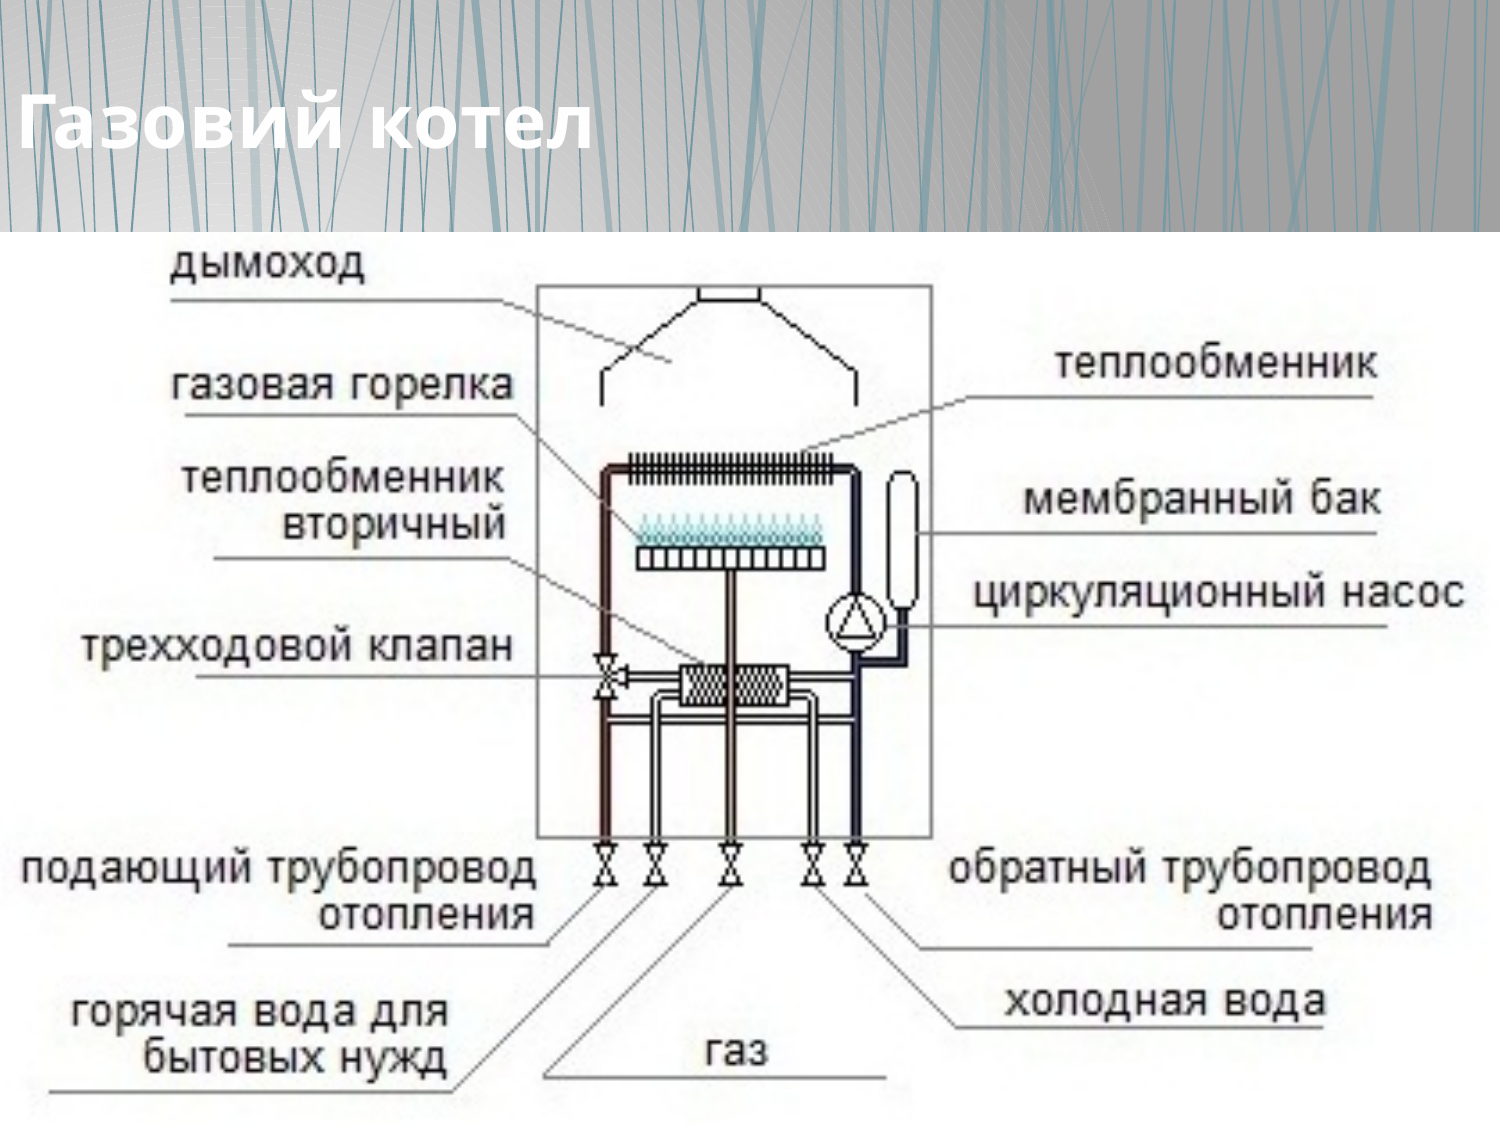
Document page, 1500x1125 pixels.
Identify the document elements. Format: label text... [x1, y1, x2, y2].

title Газовий котел [0, 0, 1364, 172]
picture [0, 231, 1500, 1125]
